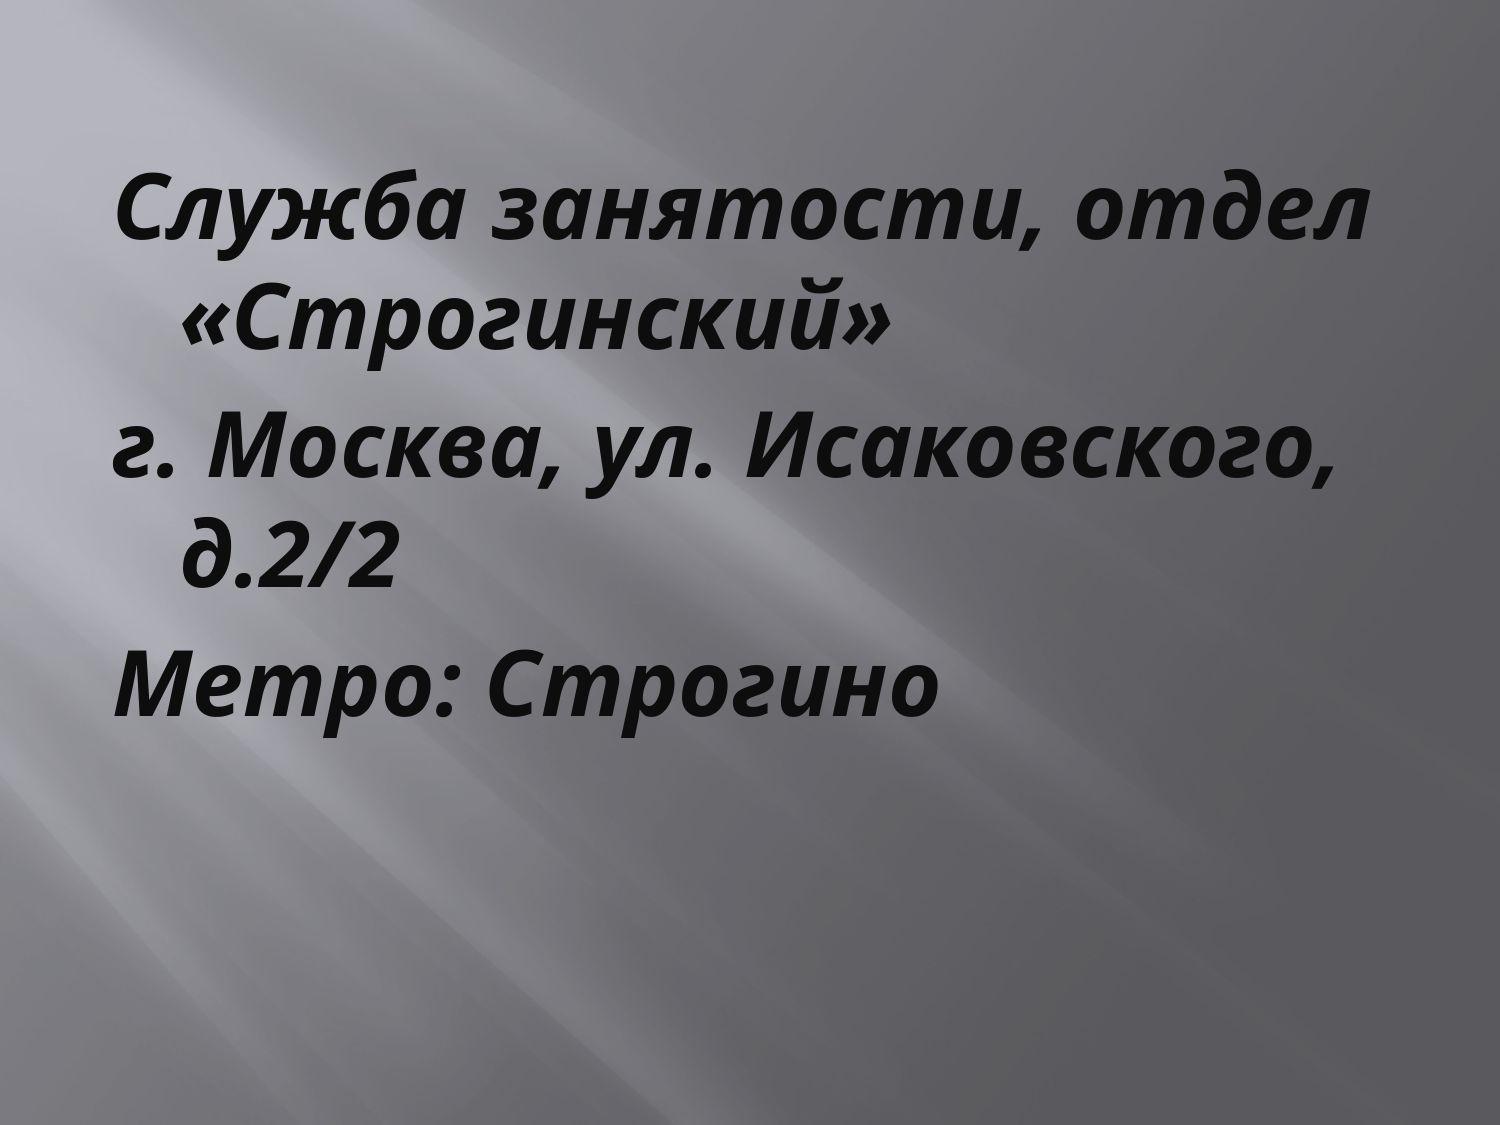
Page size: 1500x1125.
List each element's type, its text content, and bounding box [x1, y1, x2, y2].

list Служба занятости, отдел «Строгинский» г. Москва, ул. Исаковского, д.2/2 Метро: Строгино [75, 140, 1425, 1035]
